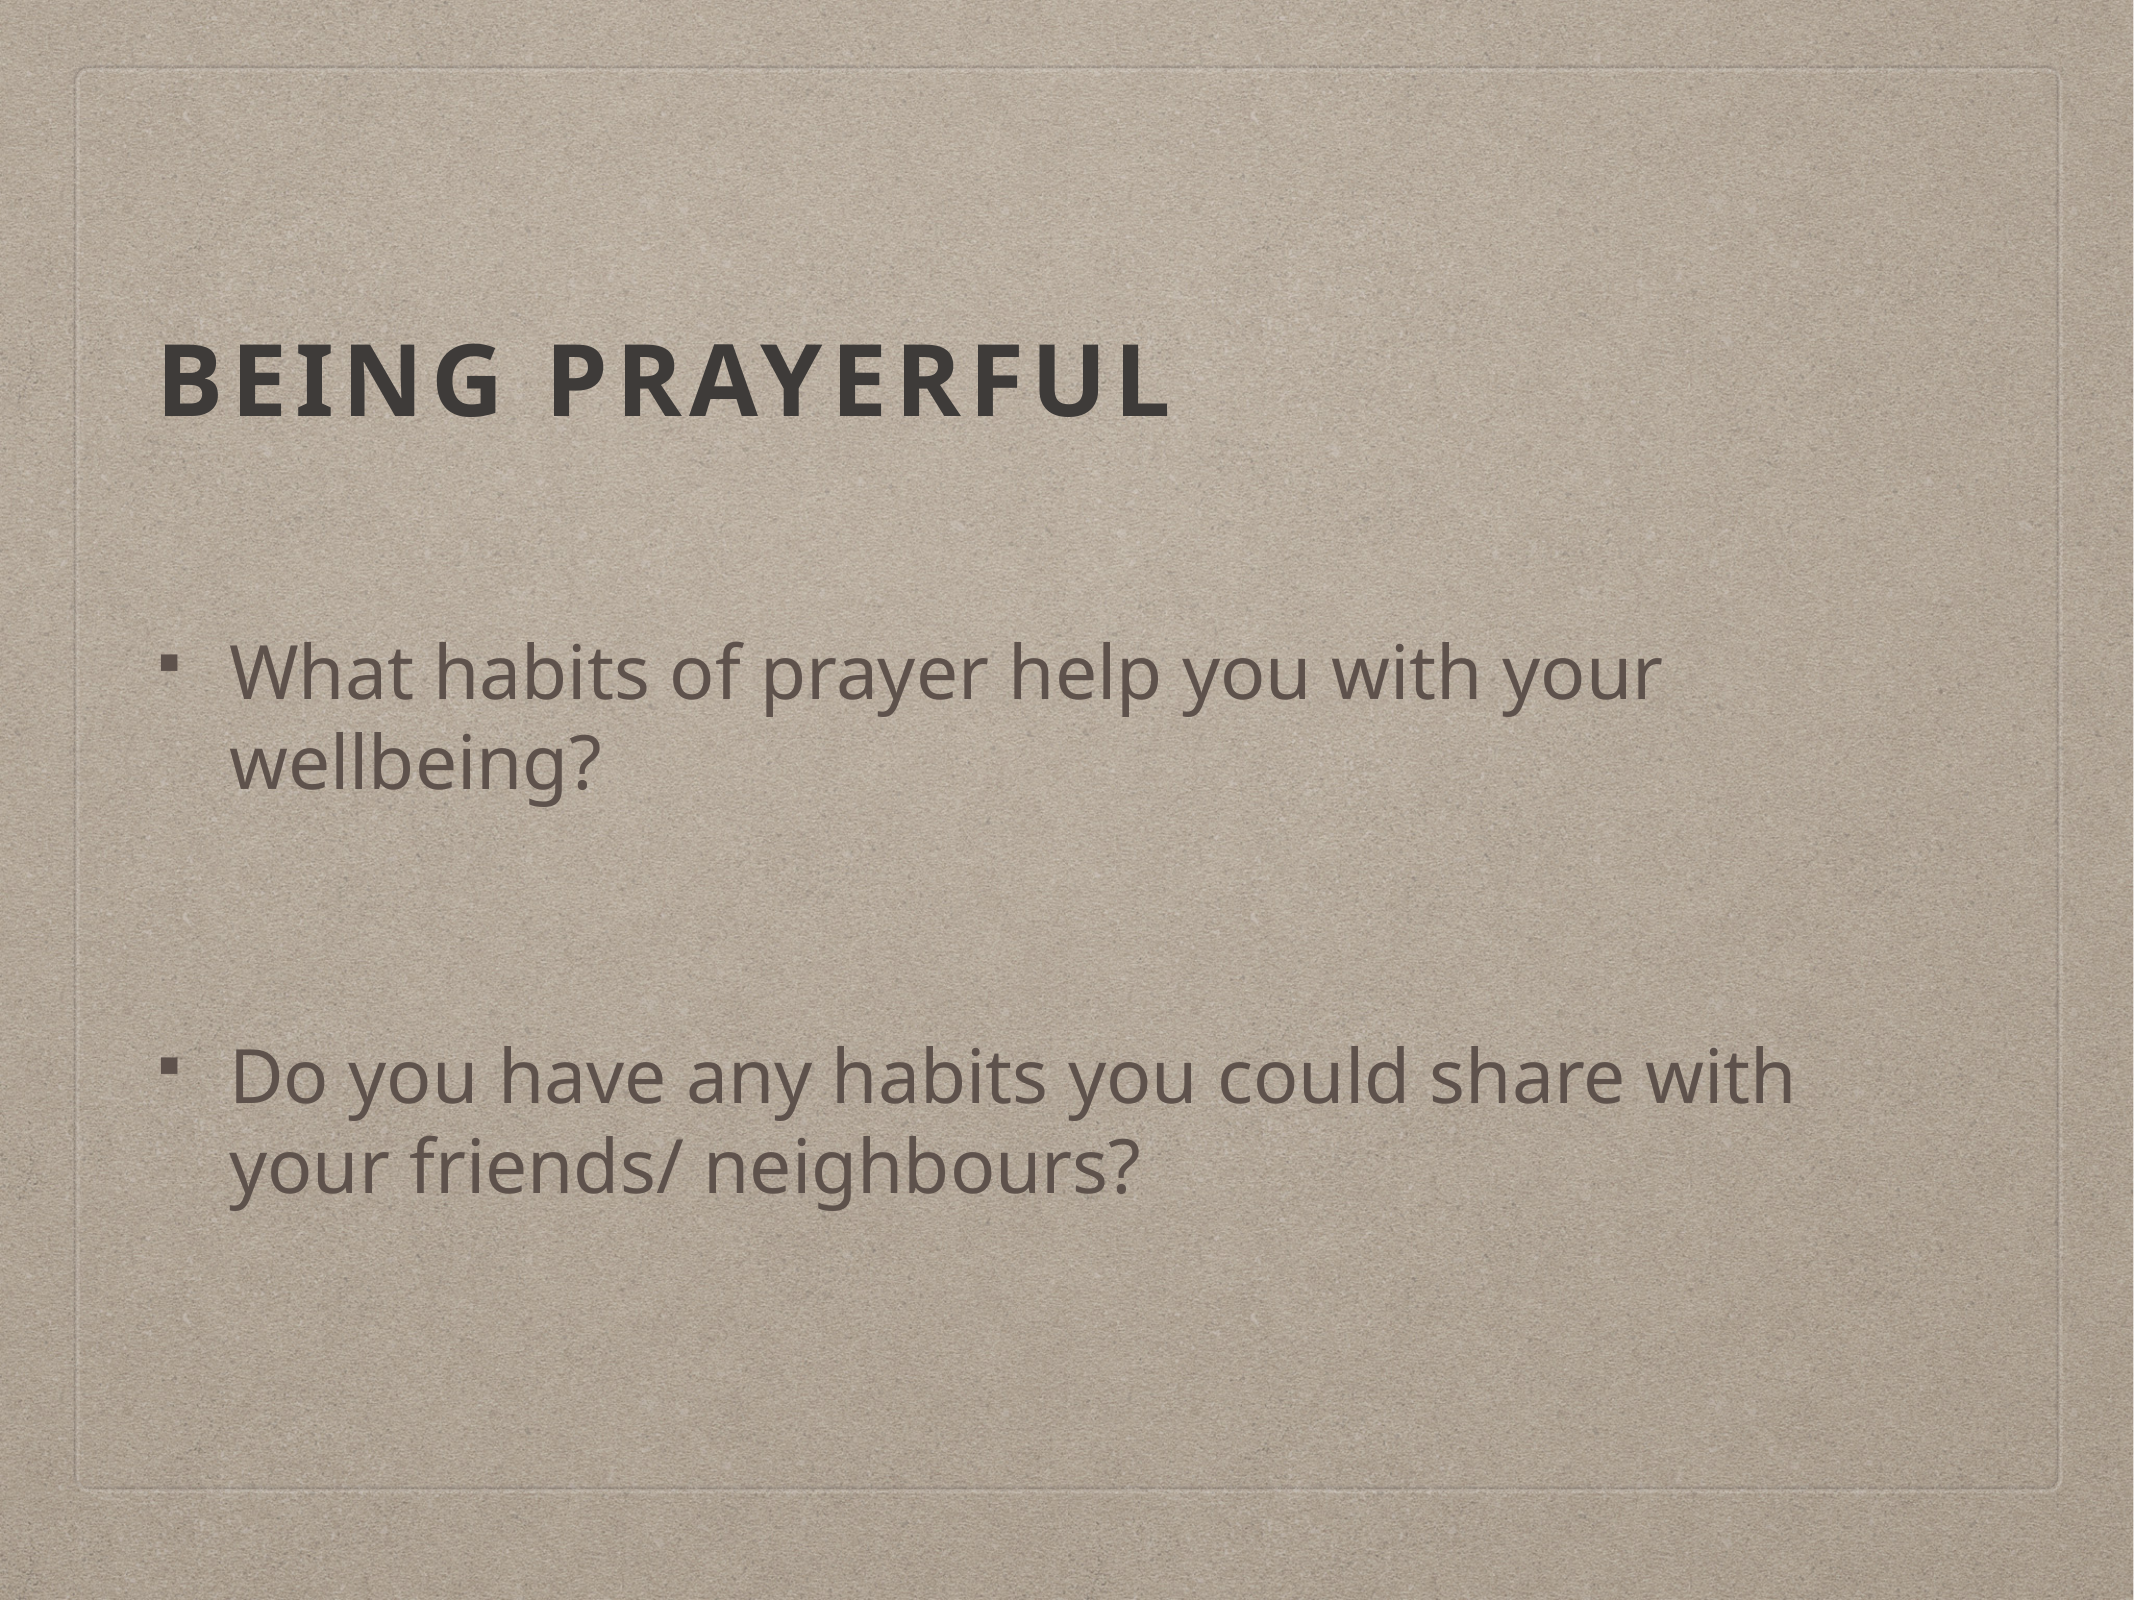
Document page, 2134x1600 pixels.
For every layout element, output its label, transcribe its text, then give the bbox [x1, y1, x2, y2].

picture [0, 0, 2134, 1600]
title Being prayerful [147, 330, 1986, 426]
list What habits of prayer help you with your wellbeing? Do you have any habits you could share with your friends/ neighbours? [147, 426, 1986, 1407]
